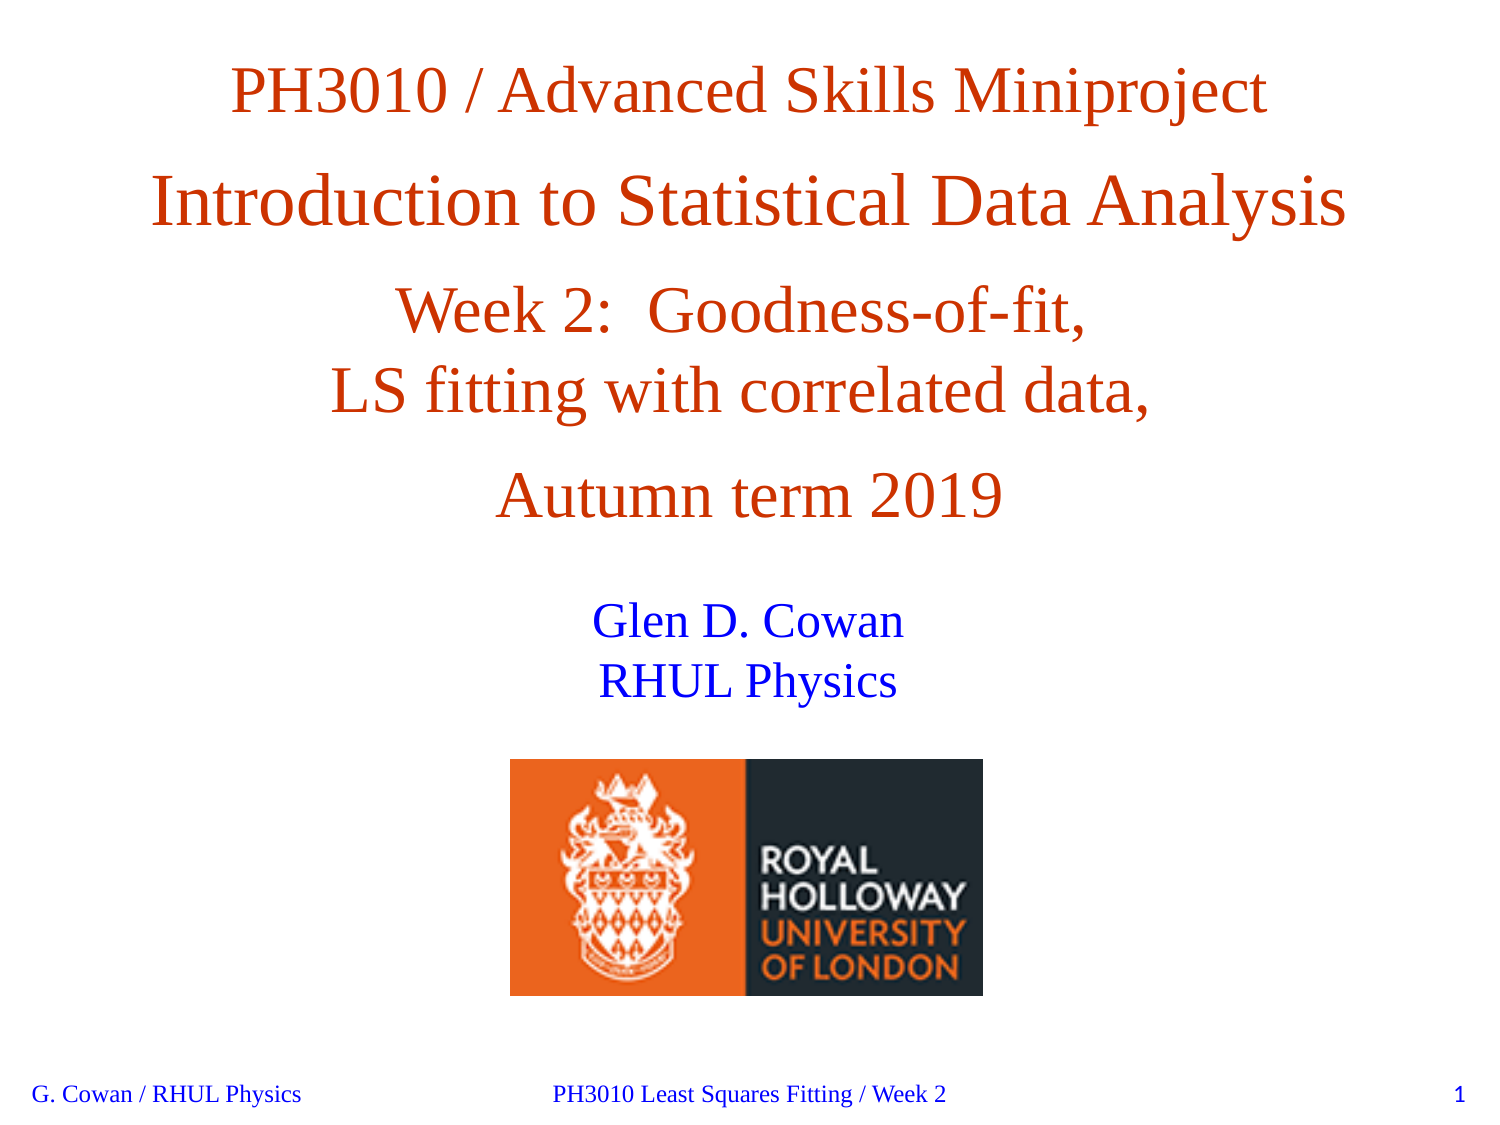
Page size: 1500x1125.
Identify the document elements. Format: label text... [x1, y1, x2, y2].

picture [509, 759, 983, 997]
text_box Glen D. Cowan RHUL Physics [577, 579, 920, 715]
footer PH3010 Least Squares Fitting / Week 2 [512, 1062, 988, 1123]
text_box PH3010 / Advanced Skills Miniproject Introduction to Statistical Data Analysis Week 2: Goodness-of-fit, LS fitting with correlated data, Autumn term 2019 [112, 96, 1388, 480]
slide_number 1 [1130, 1062, 1481, 1123]
slide_number G. Cowan / RHUL Physics [16, 1062, 367, 1123]
